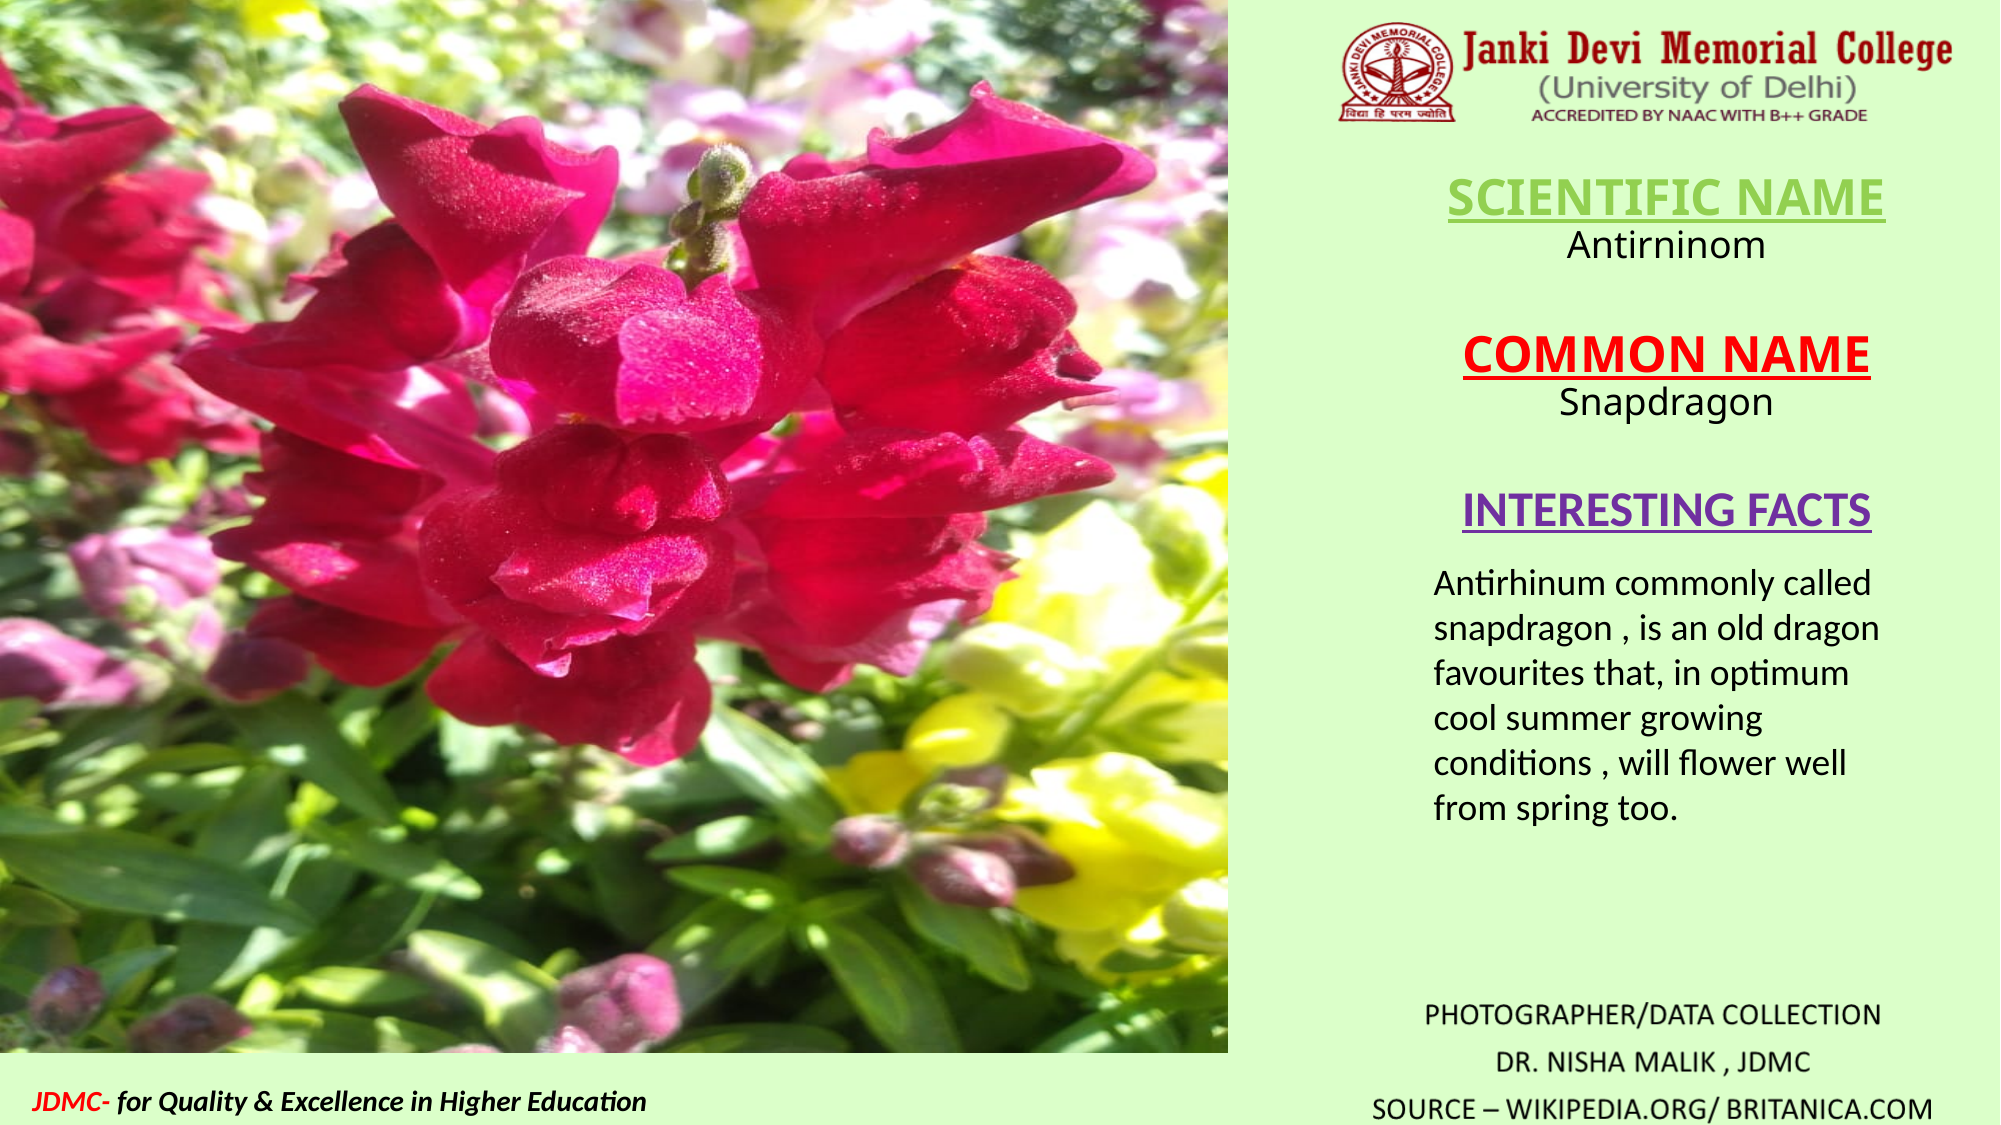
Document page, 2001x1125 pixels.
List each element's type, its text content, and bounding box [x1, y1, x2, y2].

title SCIENTIFIC NAME Antirninom COMMON NAME Snapdragon [1365, 108, 1968, 538]
picture [1337, 22, 1953, 122]
picture [1353, 985, 1953, 1125]
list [0, 0, 1228, 1053]
list INTERESTING FACTS Antirhinum commonly called snapdragon , is an old dragon favourites that, in optimum cool summer growing conditions , will flower well from spring too. [1418, 469, 1916, 1038]
